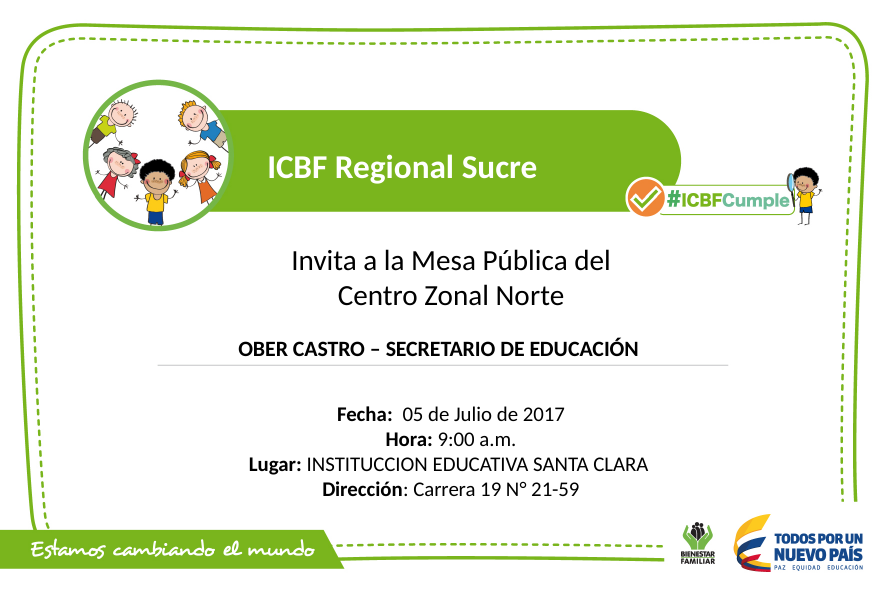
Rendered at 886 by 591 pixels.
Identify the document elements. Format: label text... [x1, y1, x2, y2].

picture [0, 0, 886, 591]
text_box OBER CASTRO – SECRETARIO DE EDUCACIÓN [72, 327, 806, 369]
text_box Fecha: 05 de Julio de 2017 Hora: 9:00 a.m. Lugar: INSTITUCCION EDUCATIVA SANTA CLARA Dirección: Carrera 19 N° 21-59 [131, 393, 771, 509]
text_box Invita a la Mesa Pública del Centro Zonal Norte [259, 234, 643, 319]
text_box ICBF Regional Sucre [252, 137, 578, 193]
